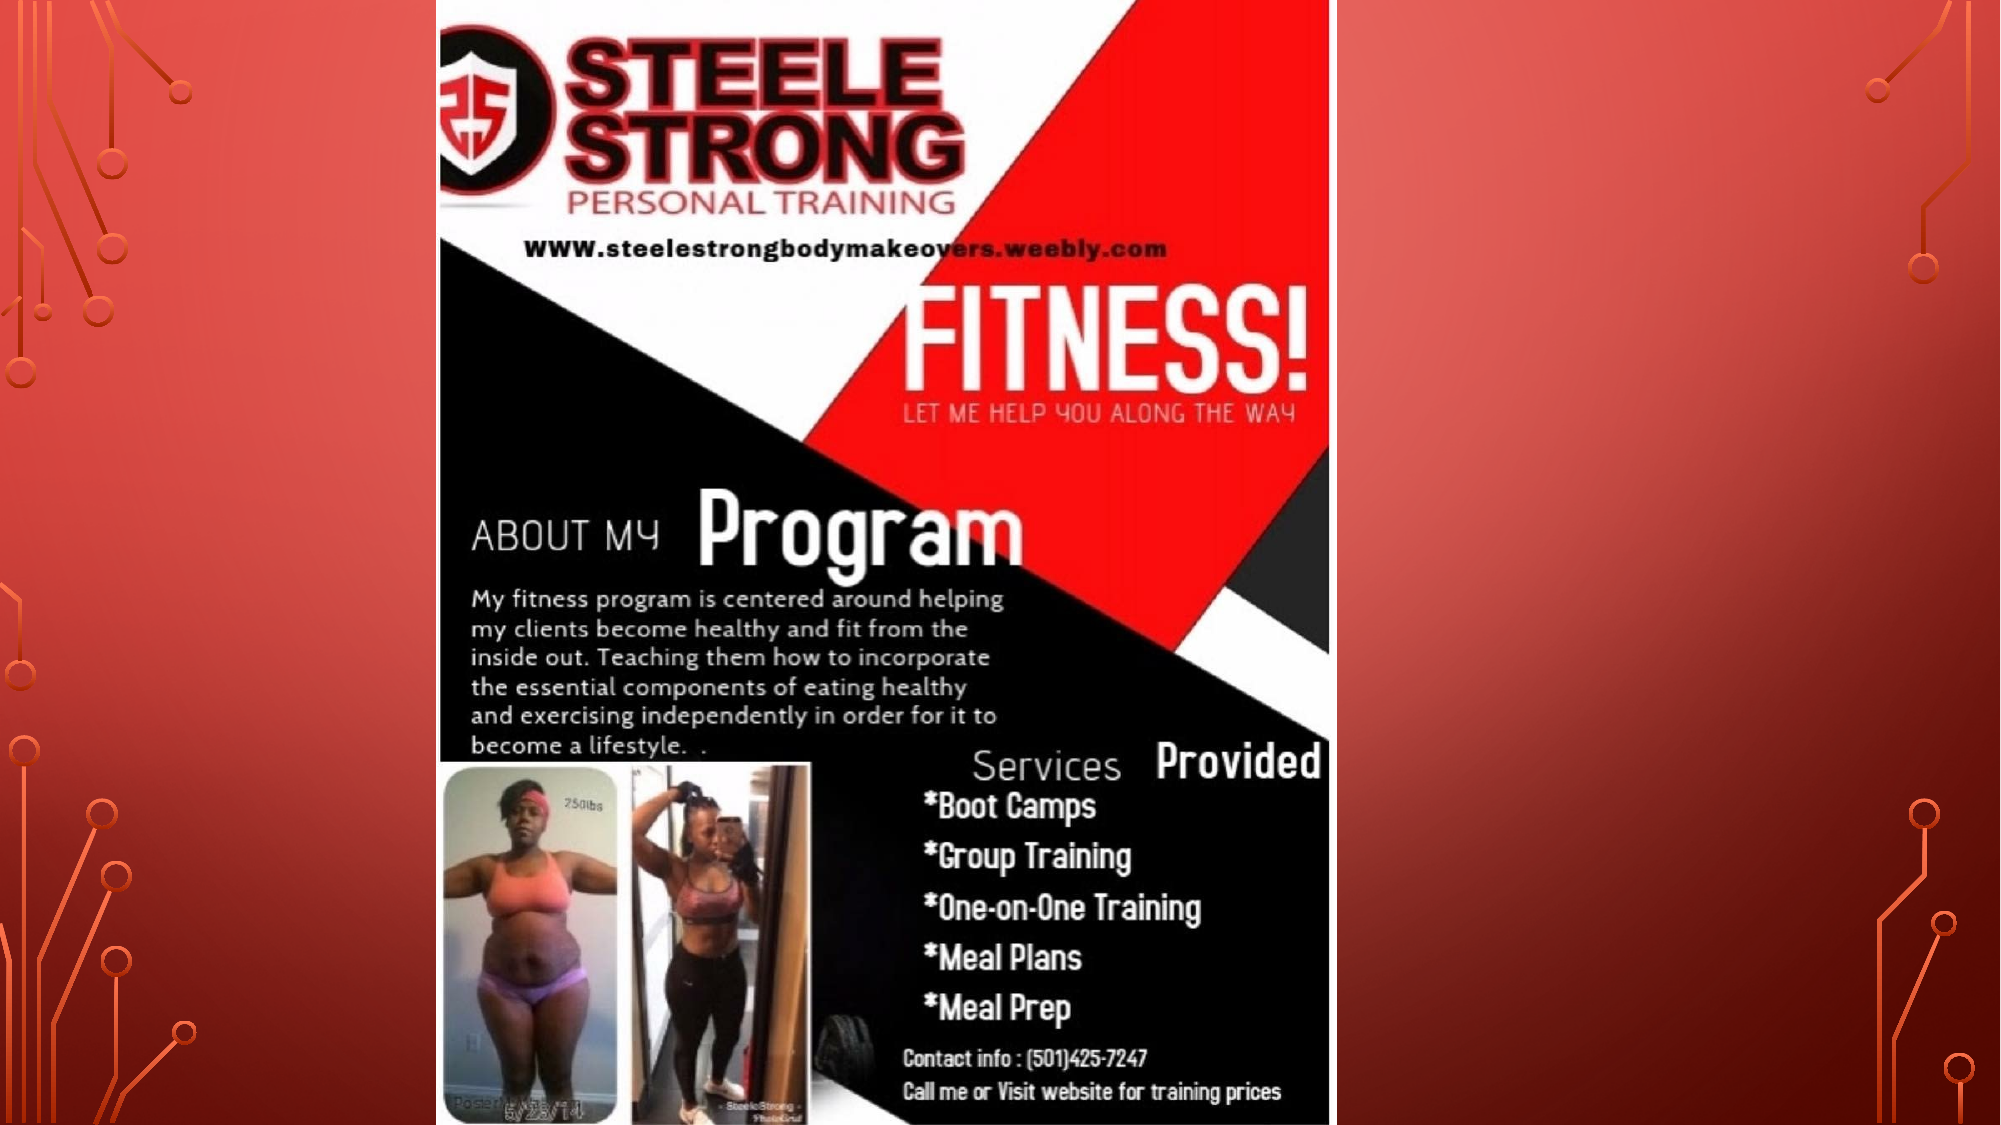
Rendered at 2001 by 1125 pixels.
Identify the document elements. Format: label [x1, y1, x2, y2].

list [435, 0, 1337, 1125]
